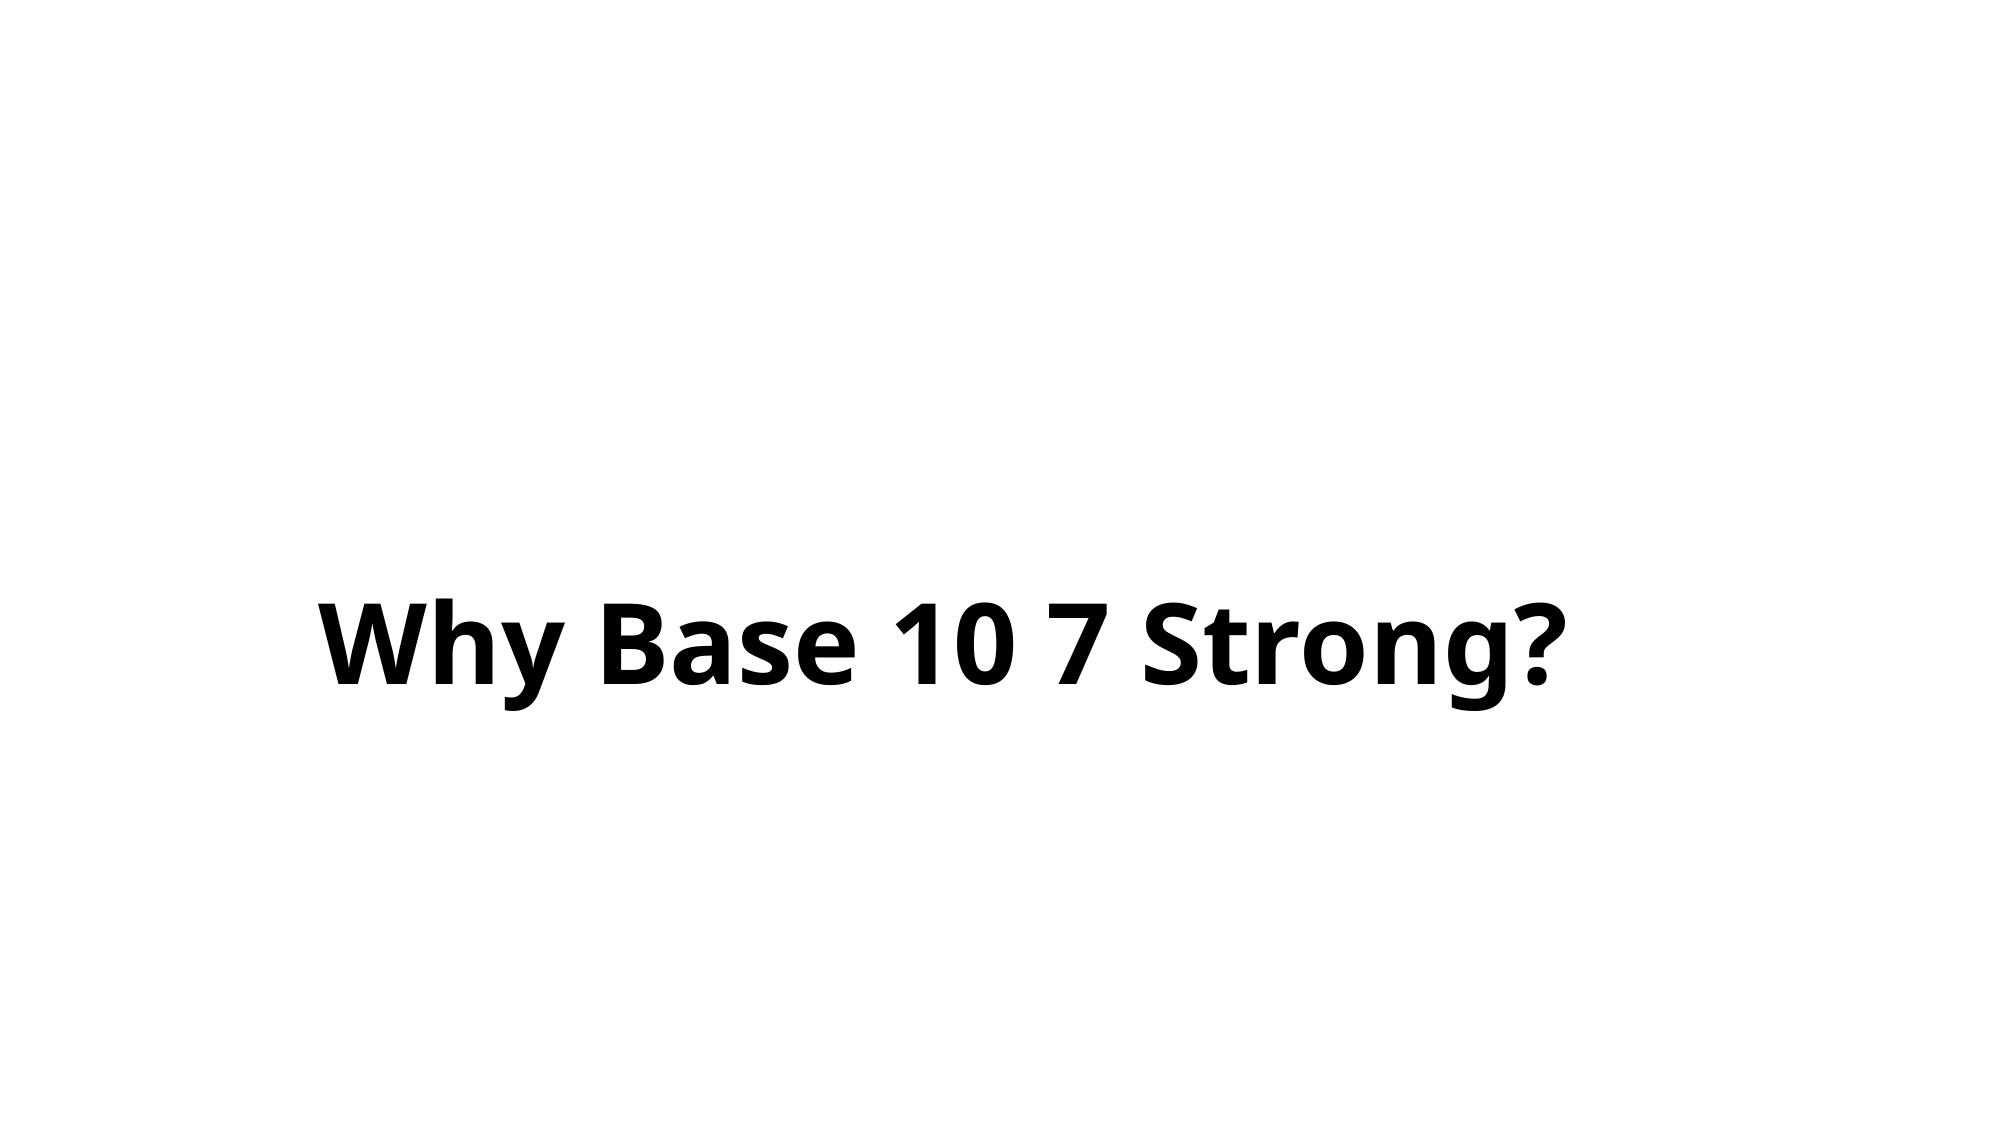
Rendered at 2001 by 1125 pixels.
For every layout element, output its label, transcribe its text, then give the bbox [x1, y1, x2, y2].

title Why Base 10 7 Strong? [95, 539, 1821, 758]
